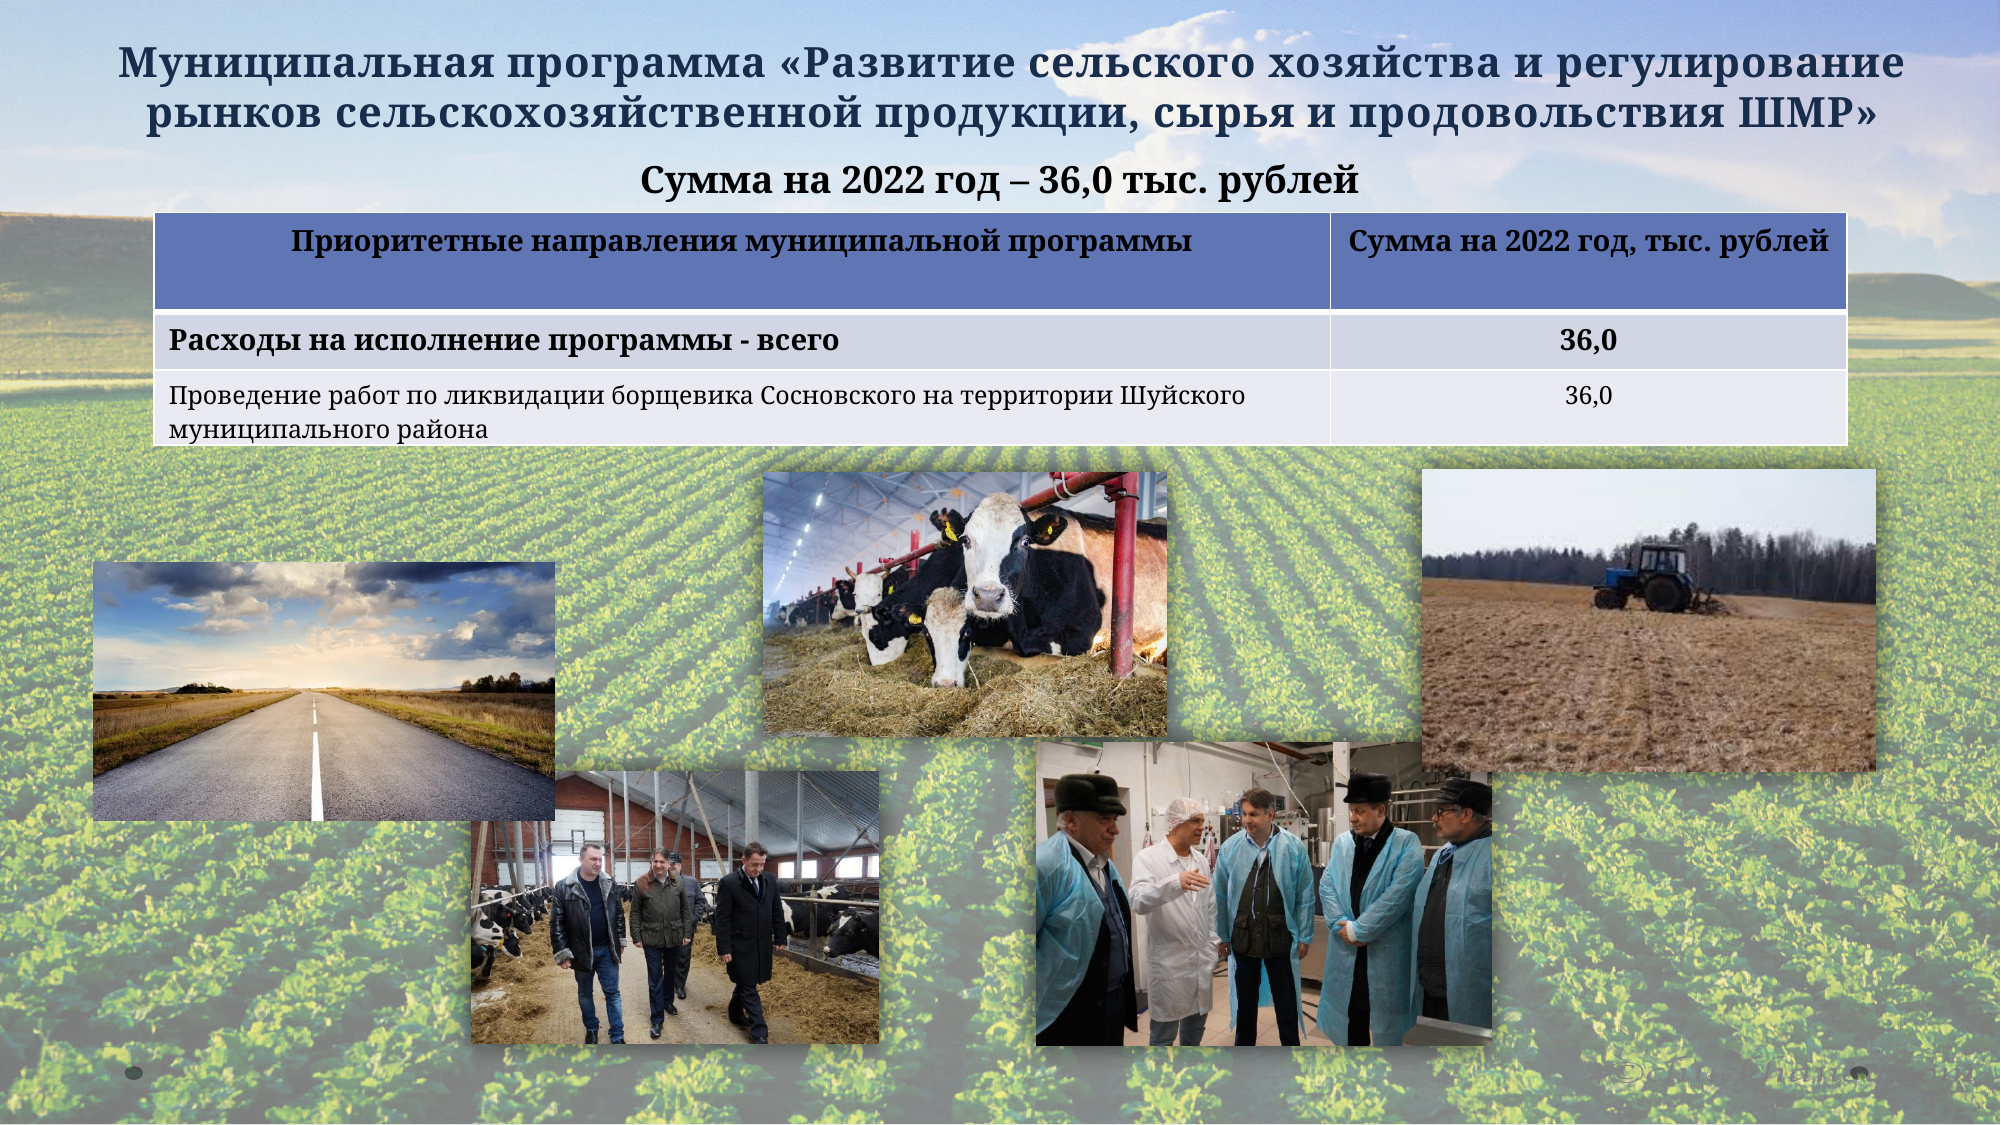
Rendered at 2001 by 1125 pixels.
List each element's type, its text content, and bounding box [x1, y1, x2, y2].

table_header Приоритетные направления муниципальной программы [155, 213, 1330, 309]
picture [763, 471, 1167, 738]
text_box [1881, 612, 1918, 763]
table_cell Проведение работ по ликвидации борщевика Сосновского на территории Шуйского муниципального района [155, 371, 1330, 444]
picture [1035, 469, 1876, 1047]
table_cell 36,0 [1331, 315, 1846, 369]
text_box Сумма на 2022 год – 36,0 тыс. рублей [50, 148, 1950, 279]
picture [93, 562, 880, 1044]
table_header Сумма на 2022 год, тыс. рублей [1331, 213, 1846, 309]
text_box [0, 0, 2000, 1125]
table_cell 36,0 [1331, 371, 1846, 444]
text_box Муниципальная программа «Развитие сельского хозяйства и регулирование рынков сельскохозяйственной продукции, сырья и продовольствия ШМР» [89, 28, 1937, 144]
text_box [1171, 612, 1416, 740]
table_cell Расходы на исполнение программы - всего [155, 315, 1330, 369]
